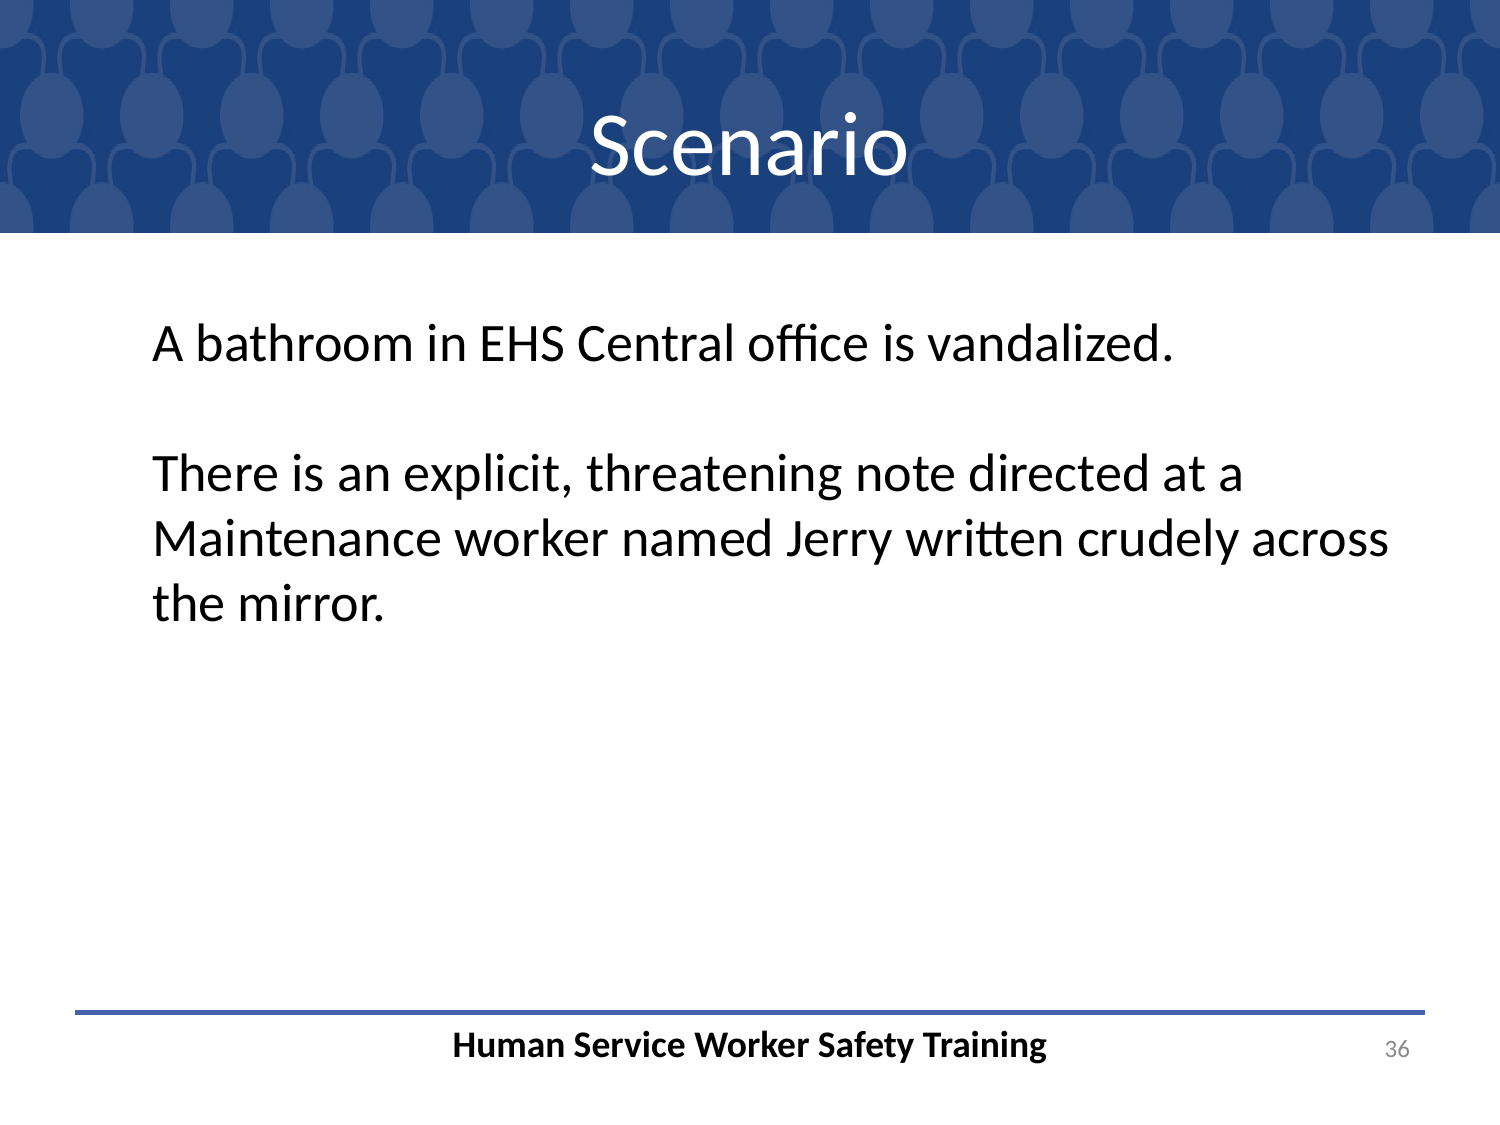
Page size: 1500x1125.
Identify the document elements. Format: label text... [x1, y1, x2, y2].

title Scenario [75, 45, 1425, 233]
slide_number 36 [1074, 1017, 1425, 1078]
picture [0, 0, 1500, 233]
text_box A bathroom in EHS Central office is vandalized. There is an explicit, threatening note directed at a Maintenance worker named Jerry written crudely across the mirror. [137, 299, 1450, 640]
